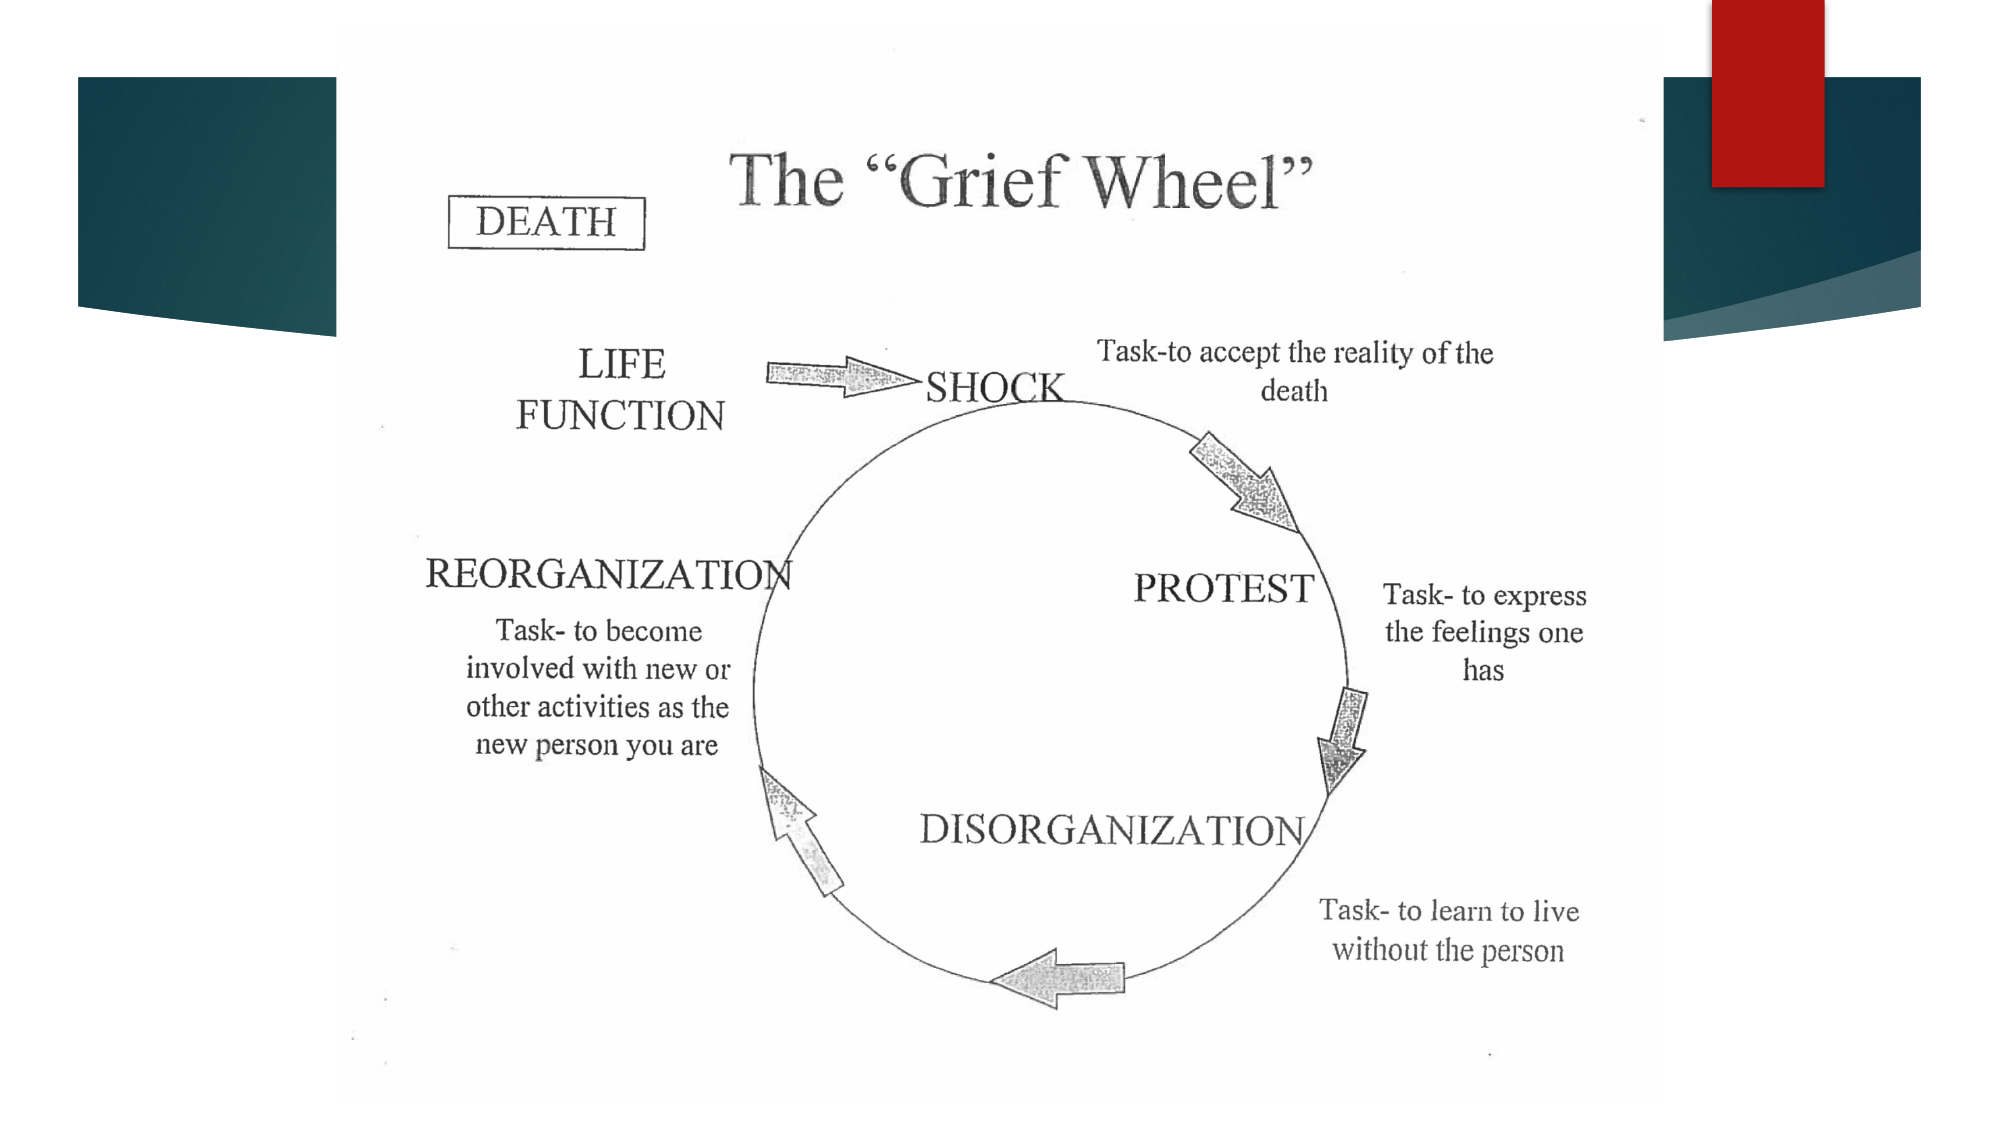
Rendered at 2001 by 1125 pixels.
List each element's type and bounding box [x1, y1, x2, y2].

picture [336, 0, 1664, 1125]
